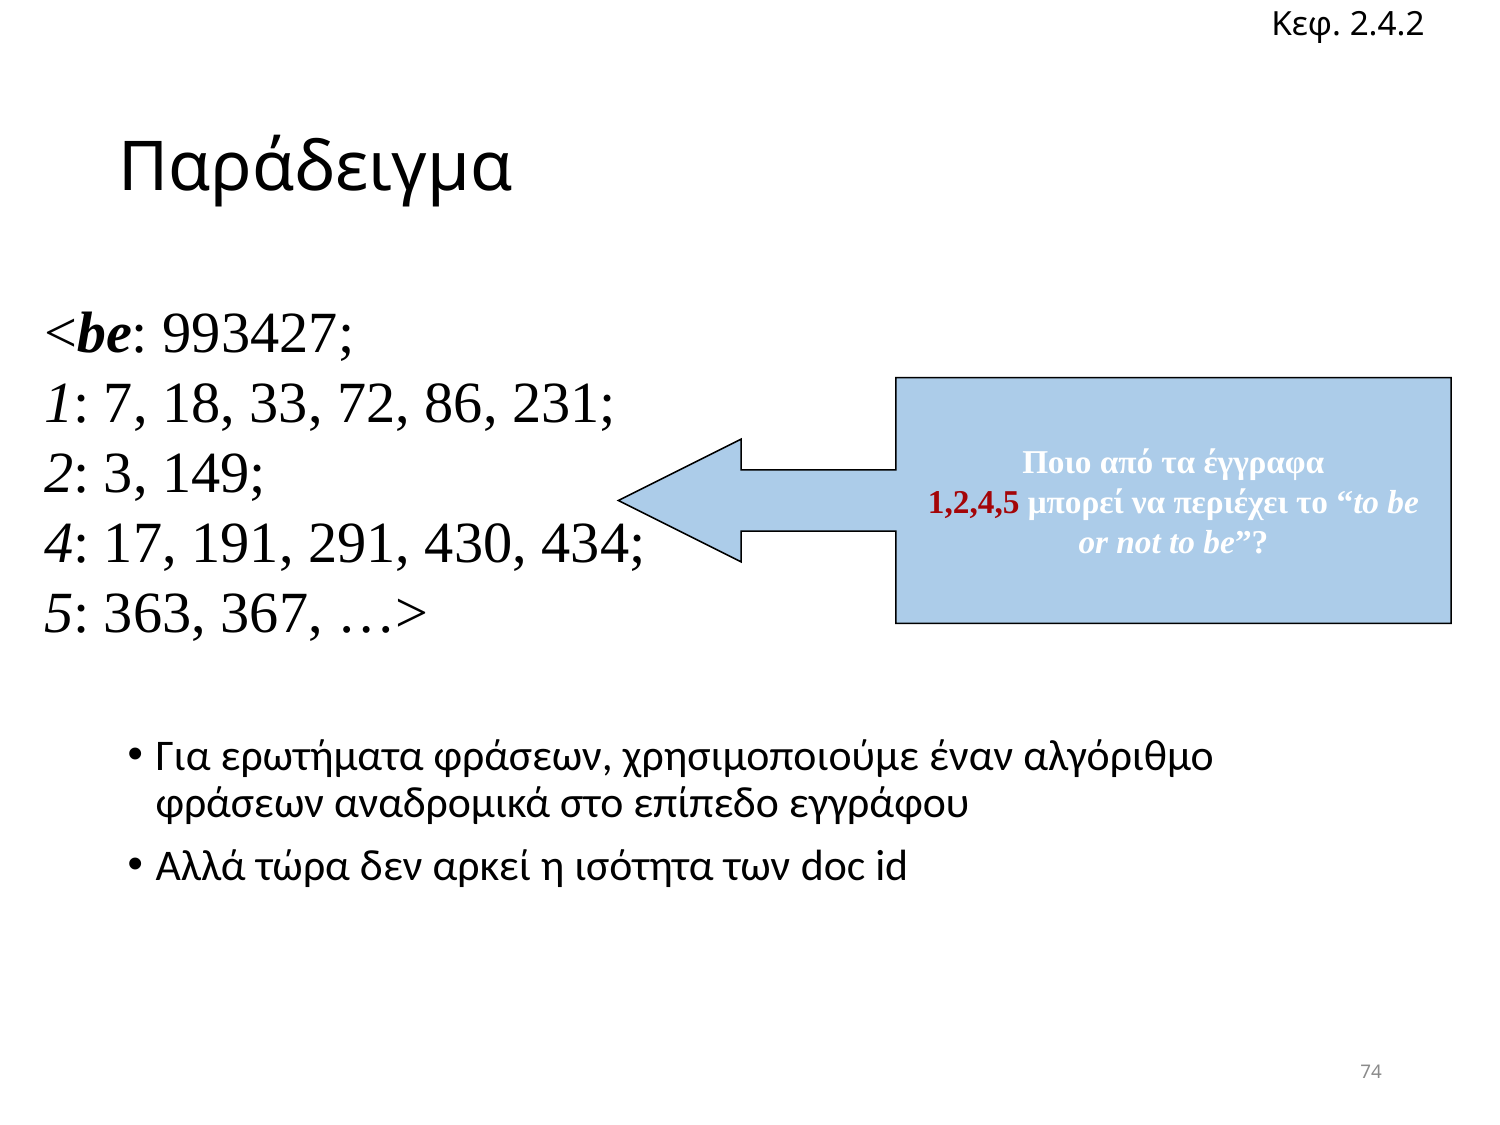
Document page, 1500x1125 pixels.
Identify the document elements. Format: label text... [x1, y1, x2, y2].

slide_number 74 [1059, 1042, 1397, 1103]
list Για ερωτήματα φράσεων, χρησιμοποιούμε έναν αλγόριθμο φράσεων αναδρομικά στο επίπεδο εγγράφου Αλλά τώρα δεν αρκεί η ισότητα των doc id [112, 725, 1388, 1088]
text_box Κεφ. 2.4.2 [1256, 0, 1440, 50]
title Παράδειγμα [103, 59, 1397, 278]
text_box Ποιο από τα έγγραφα 1,2,4,5 μπορεί να περιέχει το “to be or not to be”? [618, 377, 1452, 624]
text_box <be: 993427; 1: 7, 18, 33, 72, 86, 231; 2: 3, 149; 4: 17, 191, 291, 430, 434; 5: 363, 367, …> [29, 287, 917, 652]
